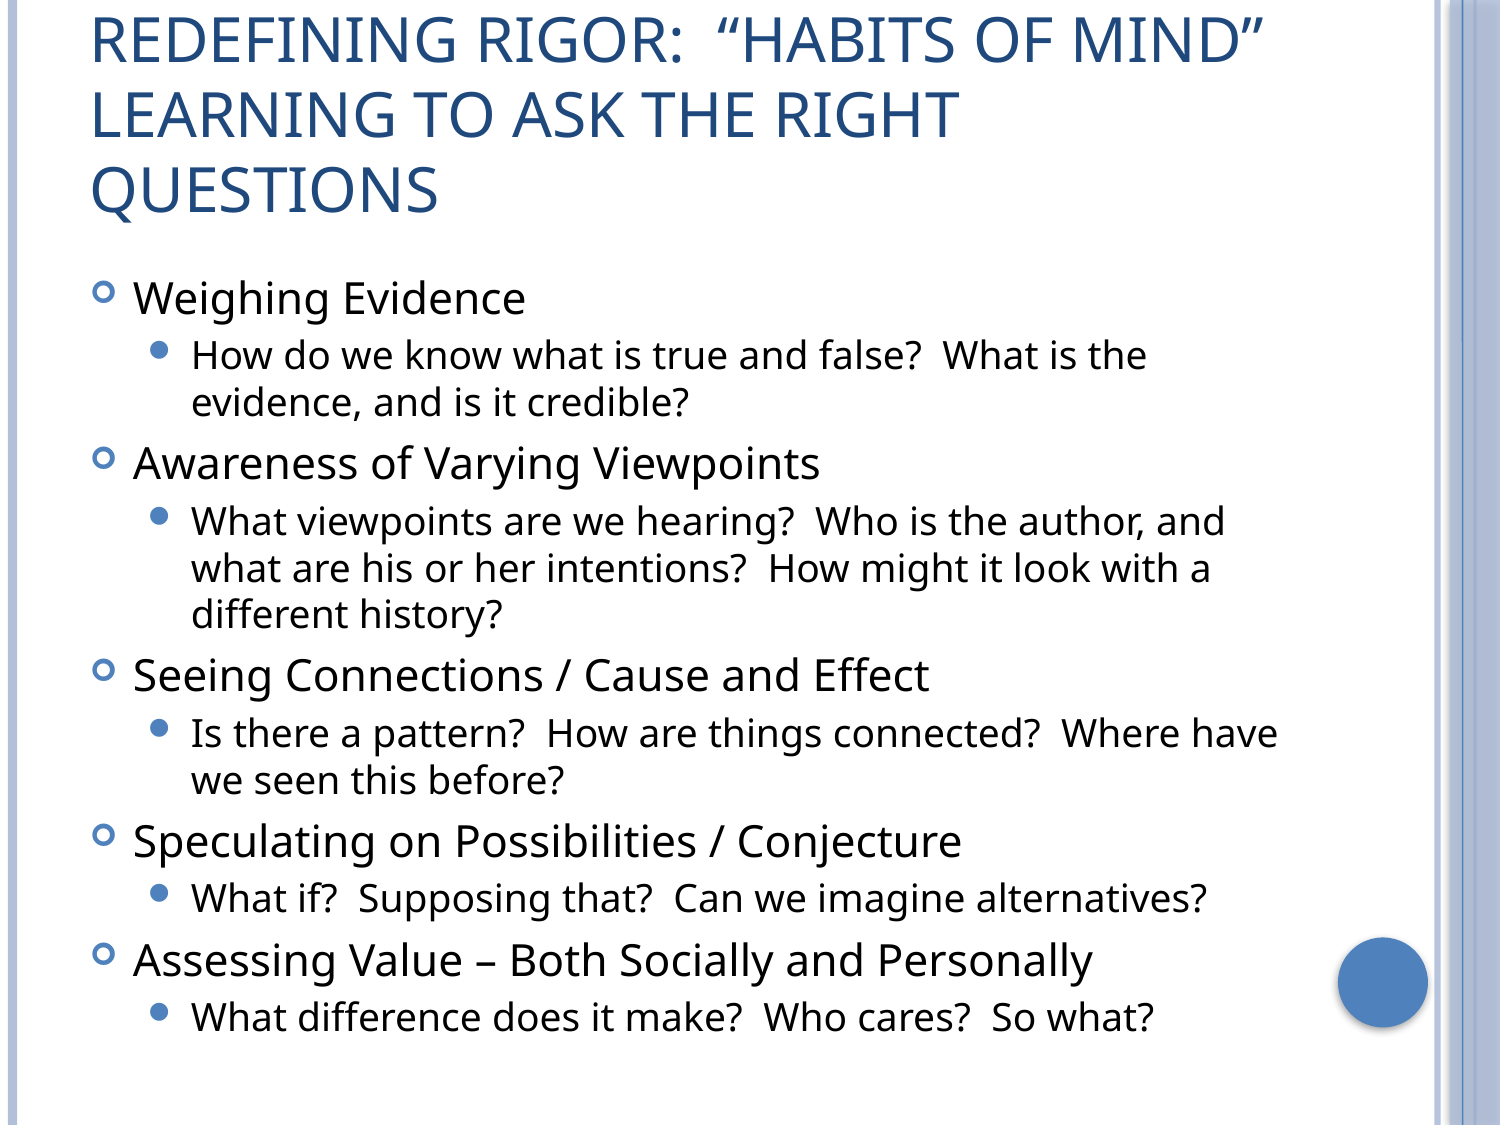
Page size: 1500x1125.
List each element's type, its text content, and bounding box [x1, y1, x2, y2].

list Weighing Evidence How do we know what is true and false? What is the evidence, and is it credible? Awareness of Varying Viewpoints What viewpoints are we hearing? Who is the author, and what are his or her intentions? How might it look with a different history? Seeing Connections / Cause and Effect Is there a pattern? How are things connected? Where have we seen this before? Speculating on Possibilities / Conjecture What if? Supposing that? Can we imagine alternatives? Assessing Value – Both Socially and Personally What difference does it make? Who cares? So what? [75, 262, 1300, 1062]
title Redefining Rigor: “Habits of Mind” Learning to ask the right questions [75, 45, 1300, 233]
